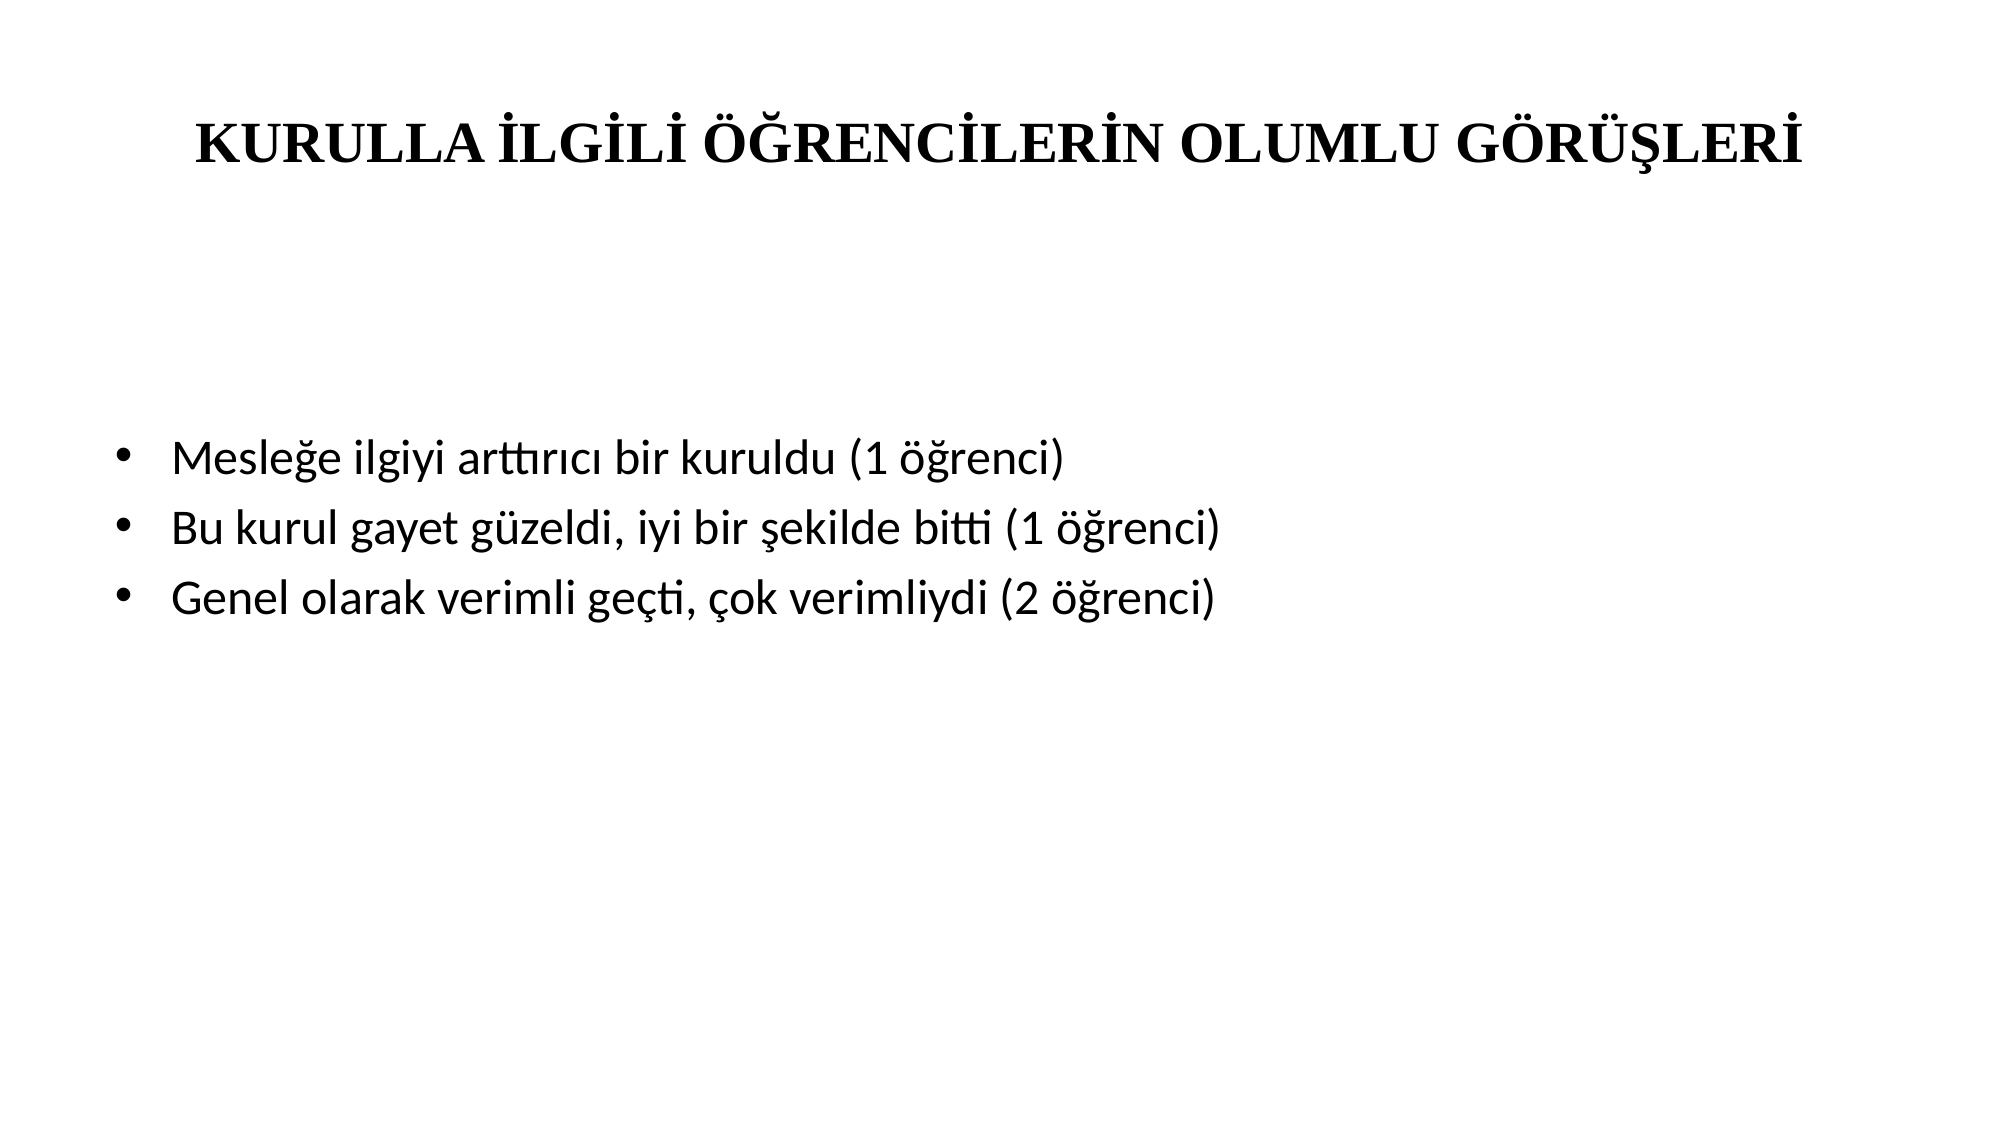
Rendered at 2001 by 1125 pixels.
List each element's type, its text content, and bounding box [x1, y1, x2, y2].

title KURULLA İLGİLİ ÖĞRENCİLERİN OLUMLU GÖRÜŞLERİ [99, 45, 1900, 233]
list Mesleğe ilgiyi arttırıcı bir kuruldu (1 öğrenci) Bu kurul gayet güzeldi, iyi bir şekilde bitti (1 öğrenci) Genel olarak verimli geçti, çok verimliydi (2 öğrenci) [99, 417, 1900, 1125]
